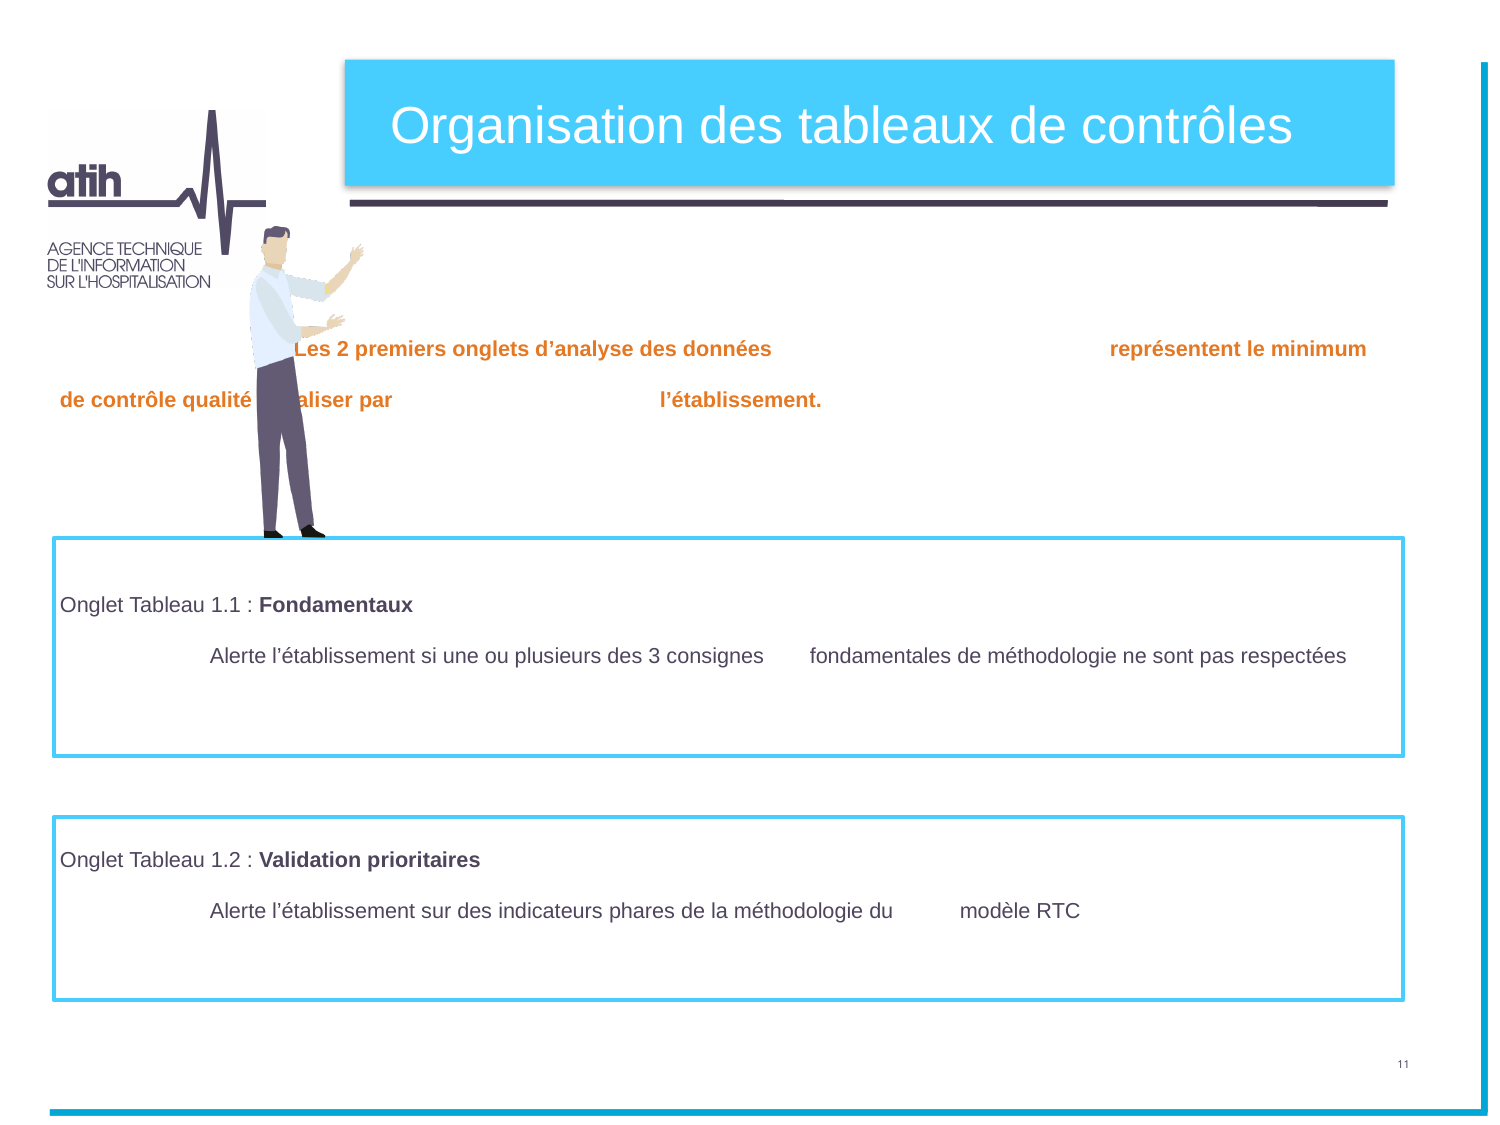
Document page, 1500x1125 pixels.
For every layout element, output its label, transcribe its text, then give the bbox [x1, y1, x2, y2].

slide_number 11 [1149, 1037, 1425, 1104]
text_box Les 2 premiers onglets d’analyse des données représentent le minimum de contrôle qualité à réaliser par l’établissement. Onglet Tableau 1.1 : Fondamentaux Alerte l’établissement si une ou plusieurs des 3 consignes fondamentales de méthodologie ne sont pas respectées Onglet Tableau 1.2 : Validation prioritaires Alerte l’établissement sur des indicateurs phares de la méthodologie du modèle RTC [45, 302, 1412, 1084]
text_box [52, 815, 1405, 1002]
text_box [52, 536, 1405, 758]
list Organisation des tableaux de contrôles [344, 59, 1395, 186]
picture [47, 110, 364, 539]
